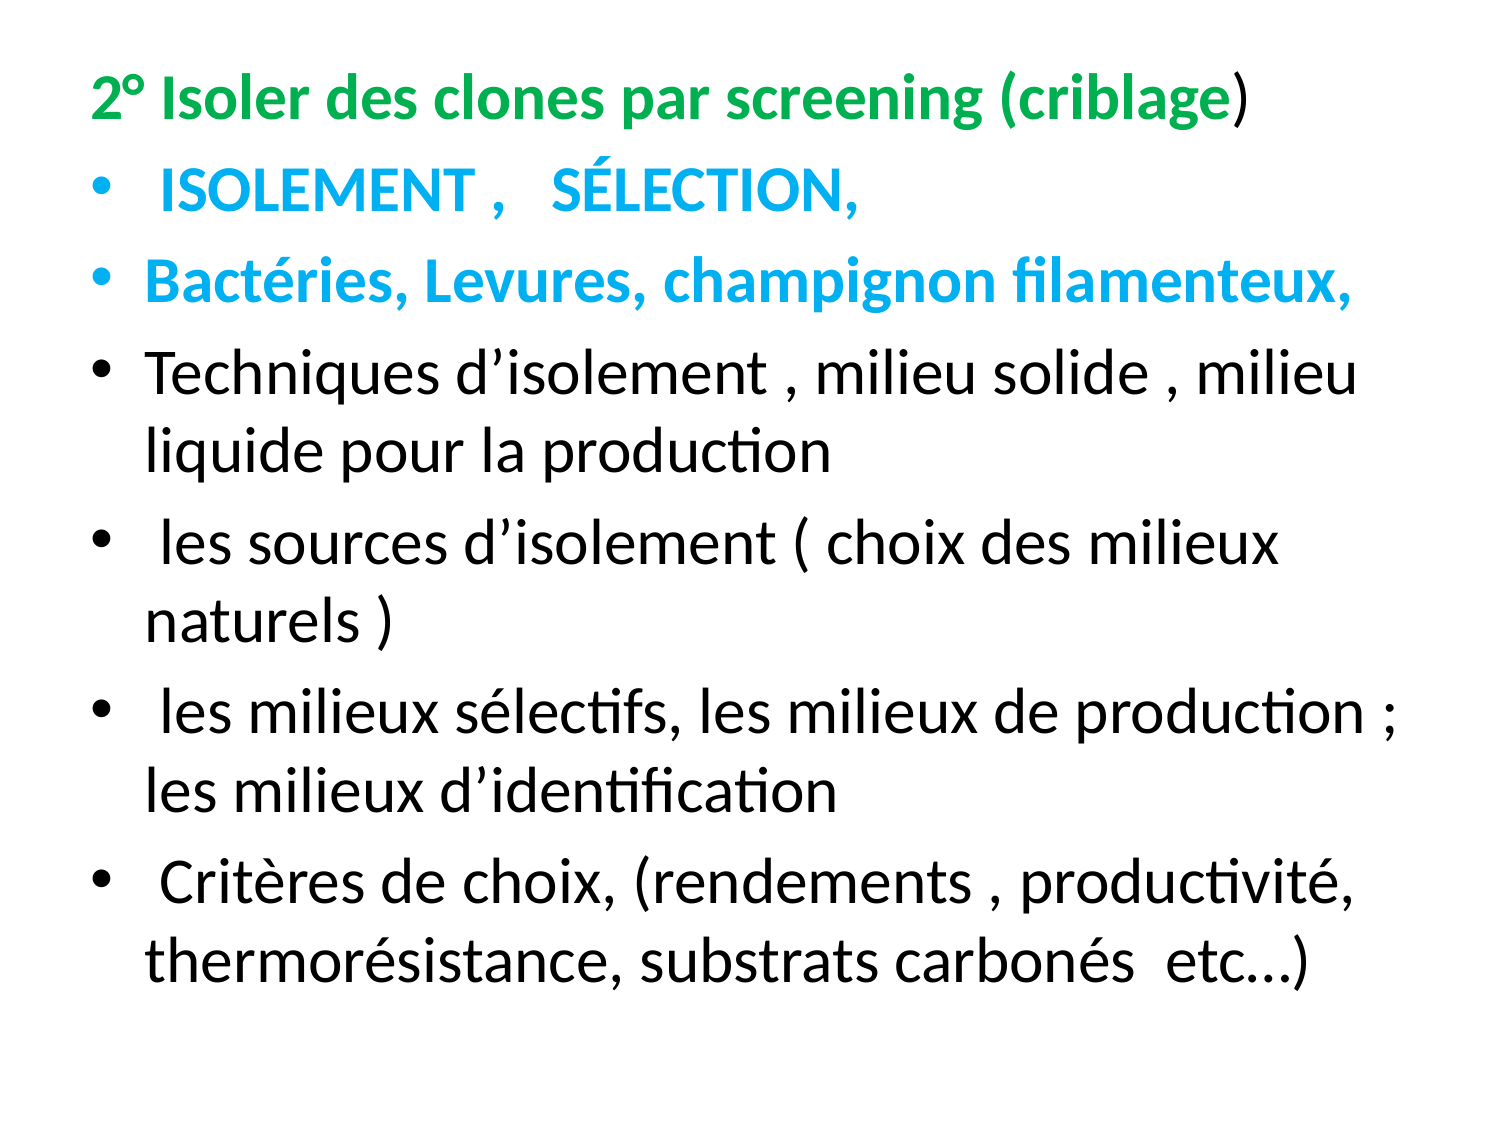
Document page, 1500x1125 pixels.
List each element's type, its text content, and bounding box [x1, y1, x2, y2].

list 2° Isoler des clones par screening (criblage) ISOLEMENT , SÉLECTION, Bactéries, Levures, champignon filamenteux, Techniques d’isolement , milieu solide , milieu liquide pour la production les sources d’isolement ( choix des milieux naturels ) les milieux sélectifs, les milieux de production ; les milieux d’identification Critères de choix, (rendements , productivité, thermorésistance, substrats carbonés etc…) [75, 46, 1425, 1005]
